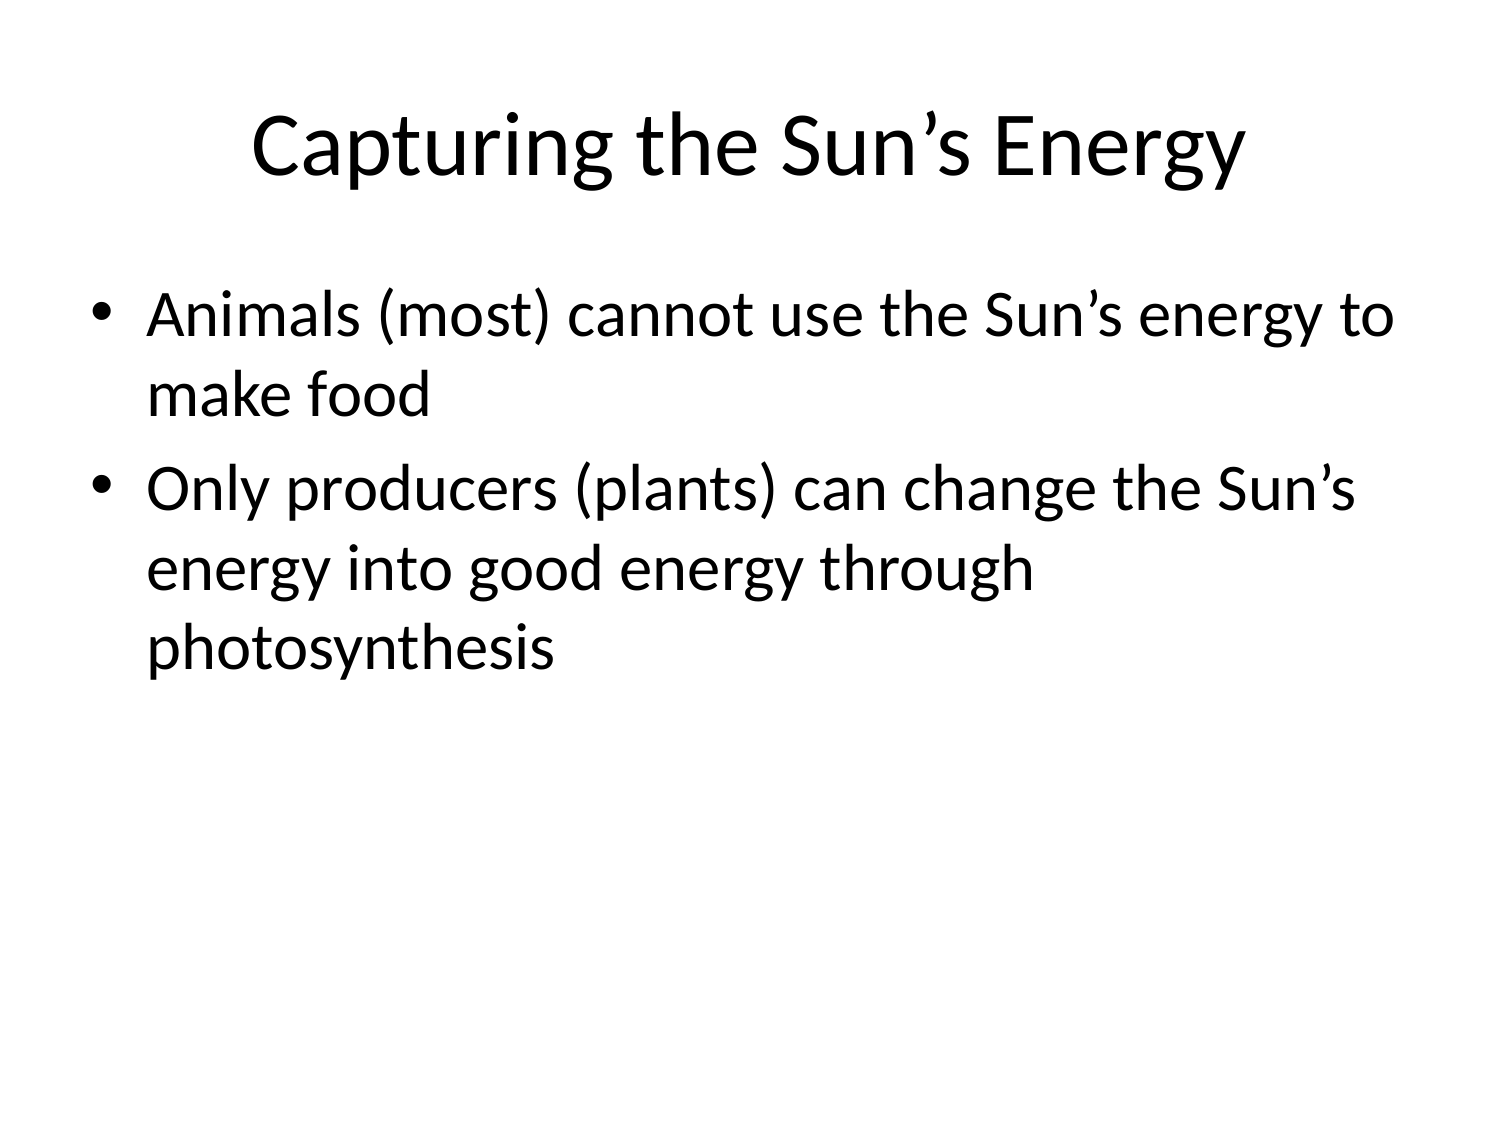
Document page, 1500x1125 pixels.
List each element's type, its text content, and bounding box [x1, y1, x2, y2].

list Animals (most) cannot use the Sun’s energy to make food Only producers (plants) can change the Sun’s energy into good energy through photosynthesis [75, 262, 1425, 1005]
title Capturing the Sun’s Energy [75, 45, 1425, 233]
